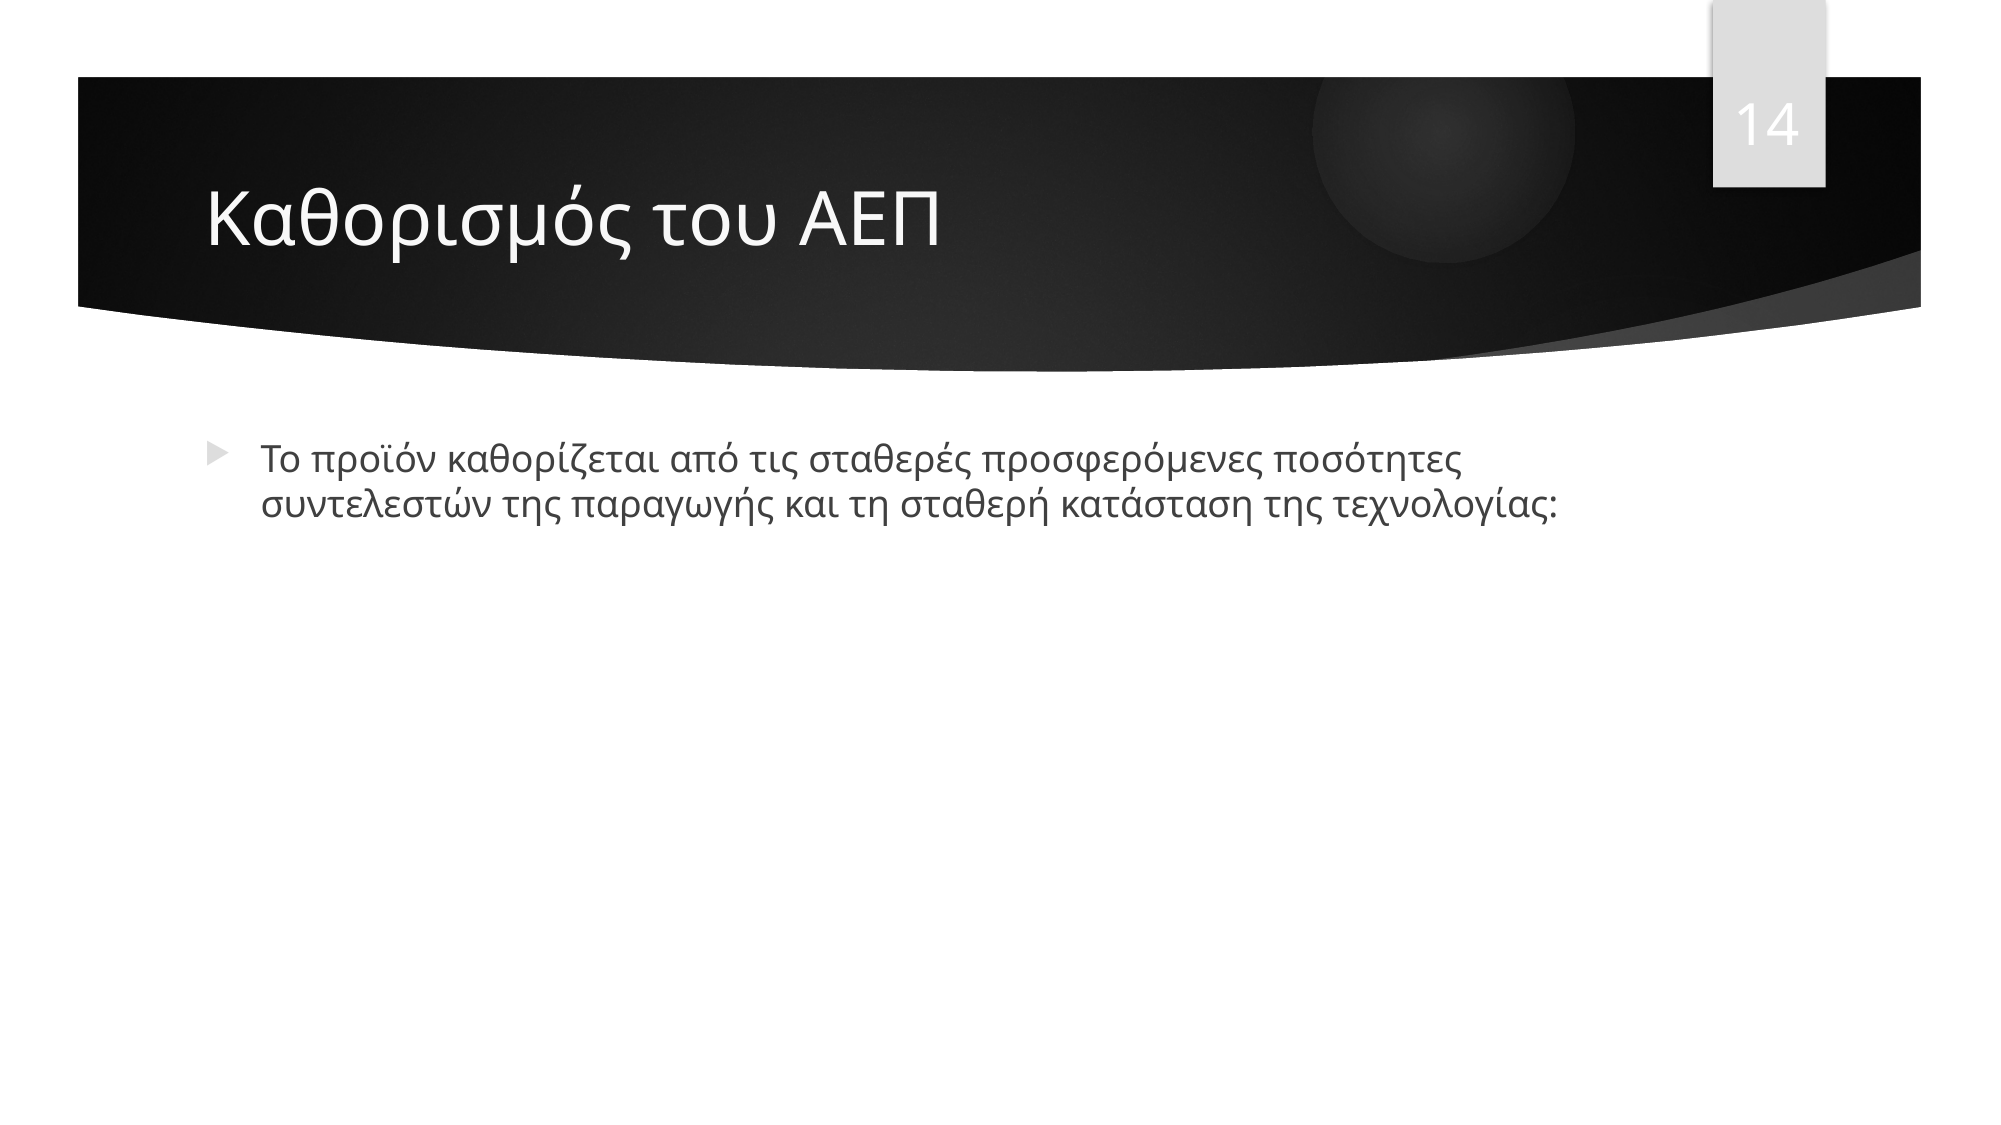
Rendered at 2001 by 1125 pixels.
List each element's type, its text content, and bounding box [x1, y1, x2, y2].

slide_number 14 [1698, 48, 1836, 175]
title Καθορισμός του ΑΕΠ [189, 155, 1627, 275]
